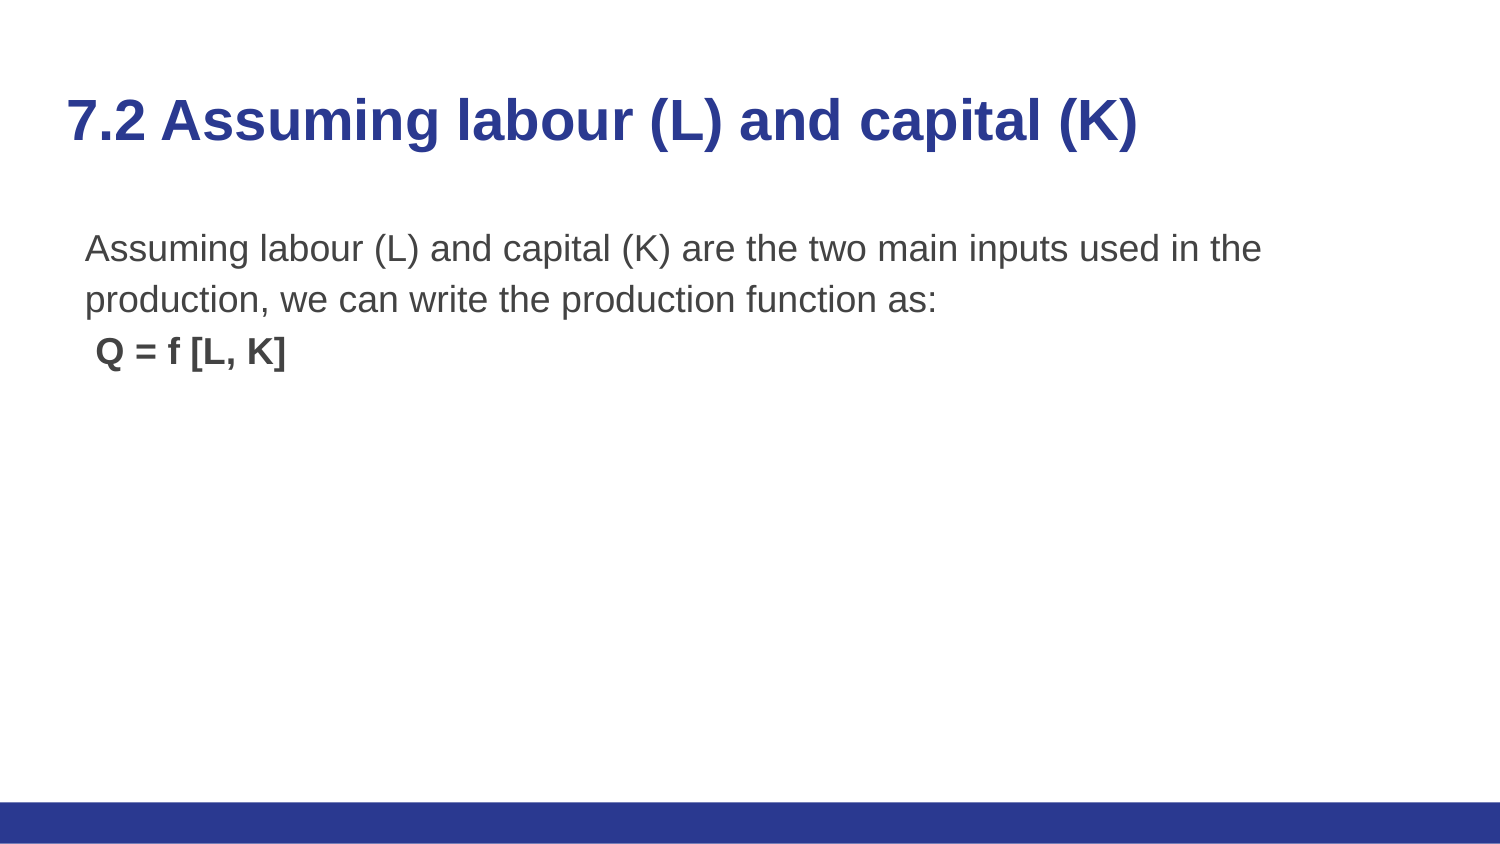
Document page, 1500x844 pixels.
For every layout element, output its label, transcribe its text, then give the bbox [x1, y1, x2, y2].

title 7.2 Assuming labour (L) and capital (K) [51, 67, 1449, 167]
list Assuming labour (L) and capital (K) are the two main inputs used in the production, we can write the production function as: Q = f [L, K] [51, 201, 1385, 750]
